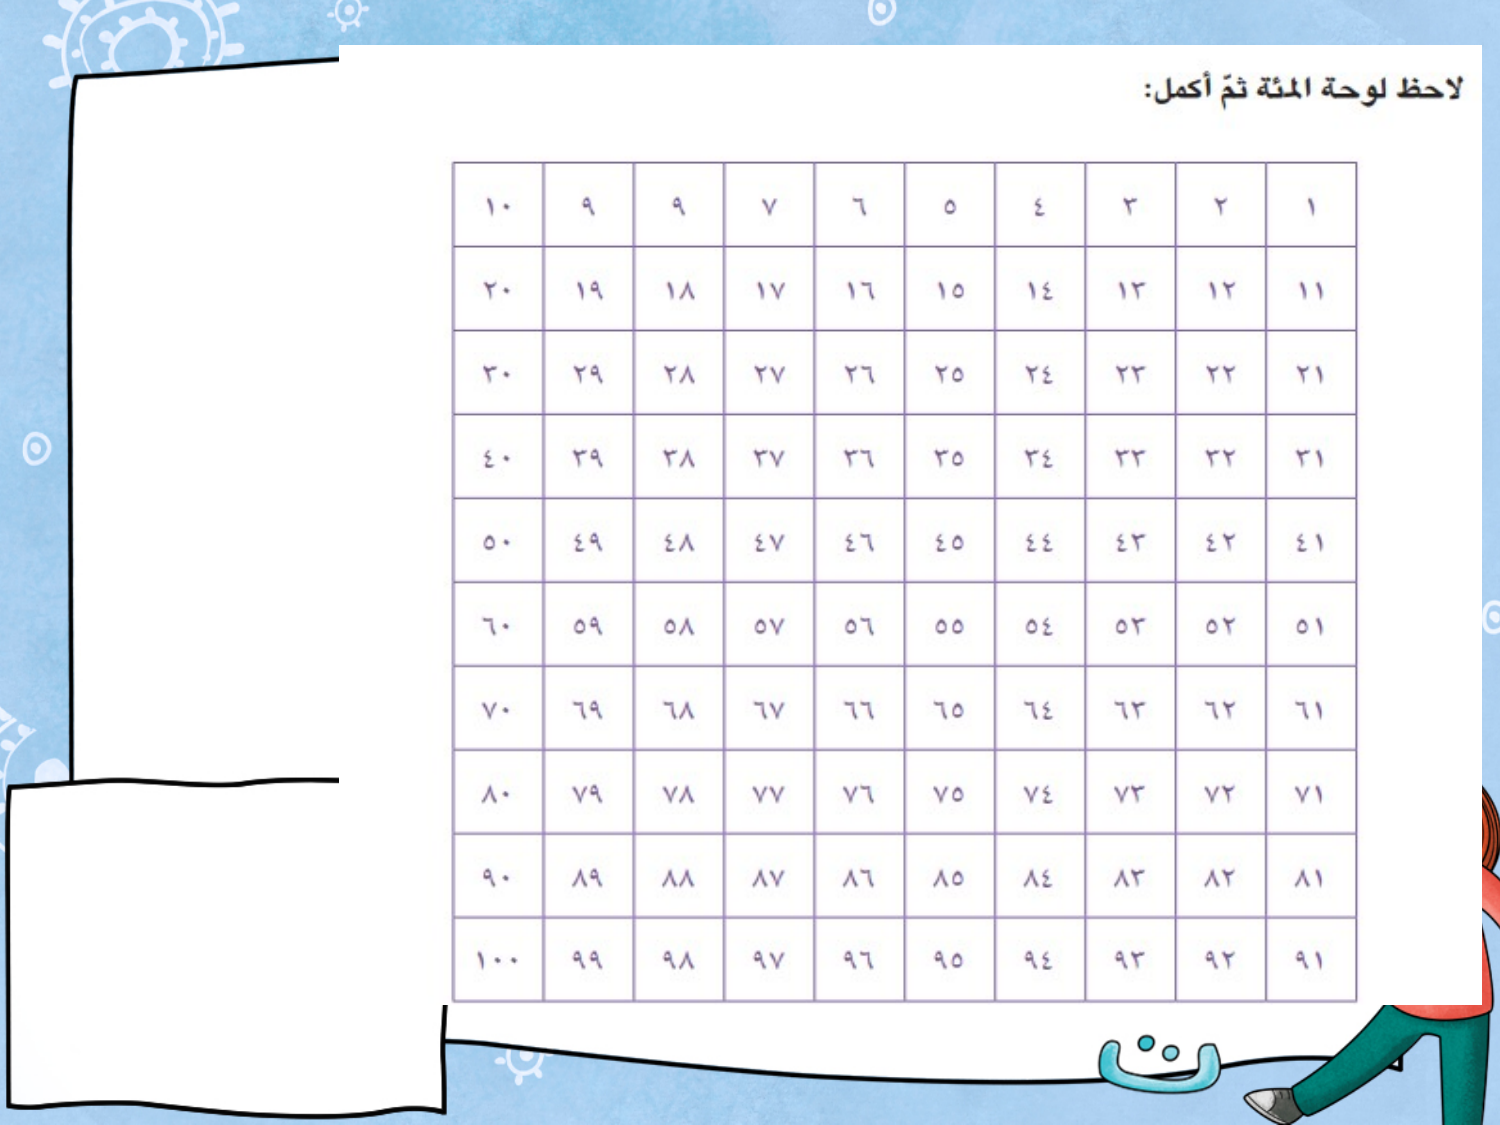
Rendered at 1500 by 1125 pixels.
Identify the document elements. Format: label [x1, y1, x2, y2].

picture [0, 0, 1500, 1125]
list [339, 44, 1482, 1006]
